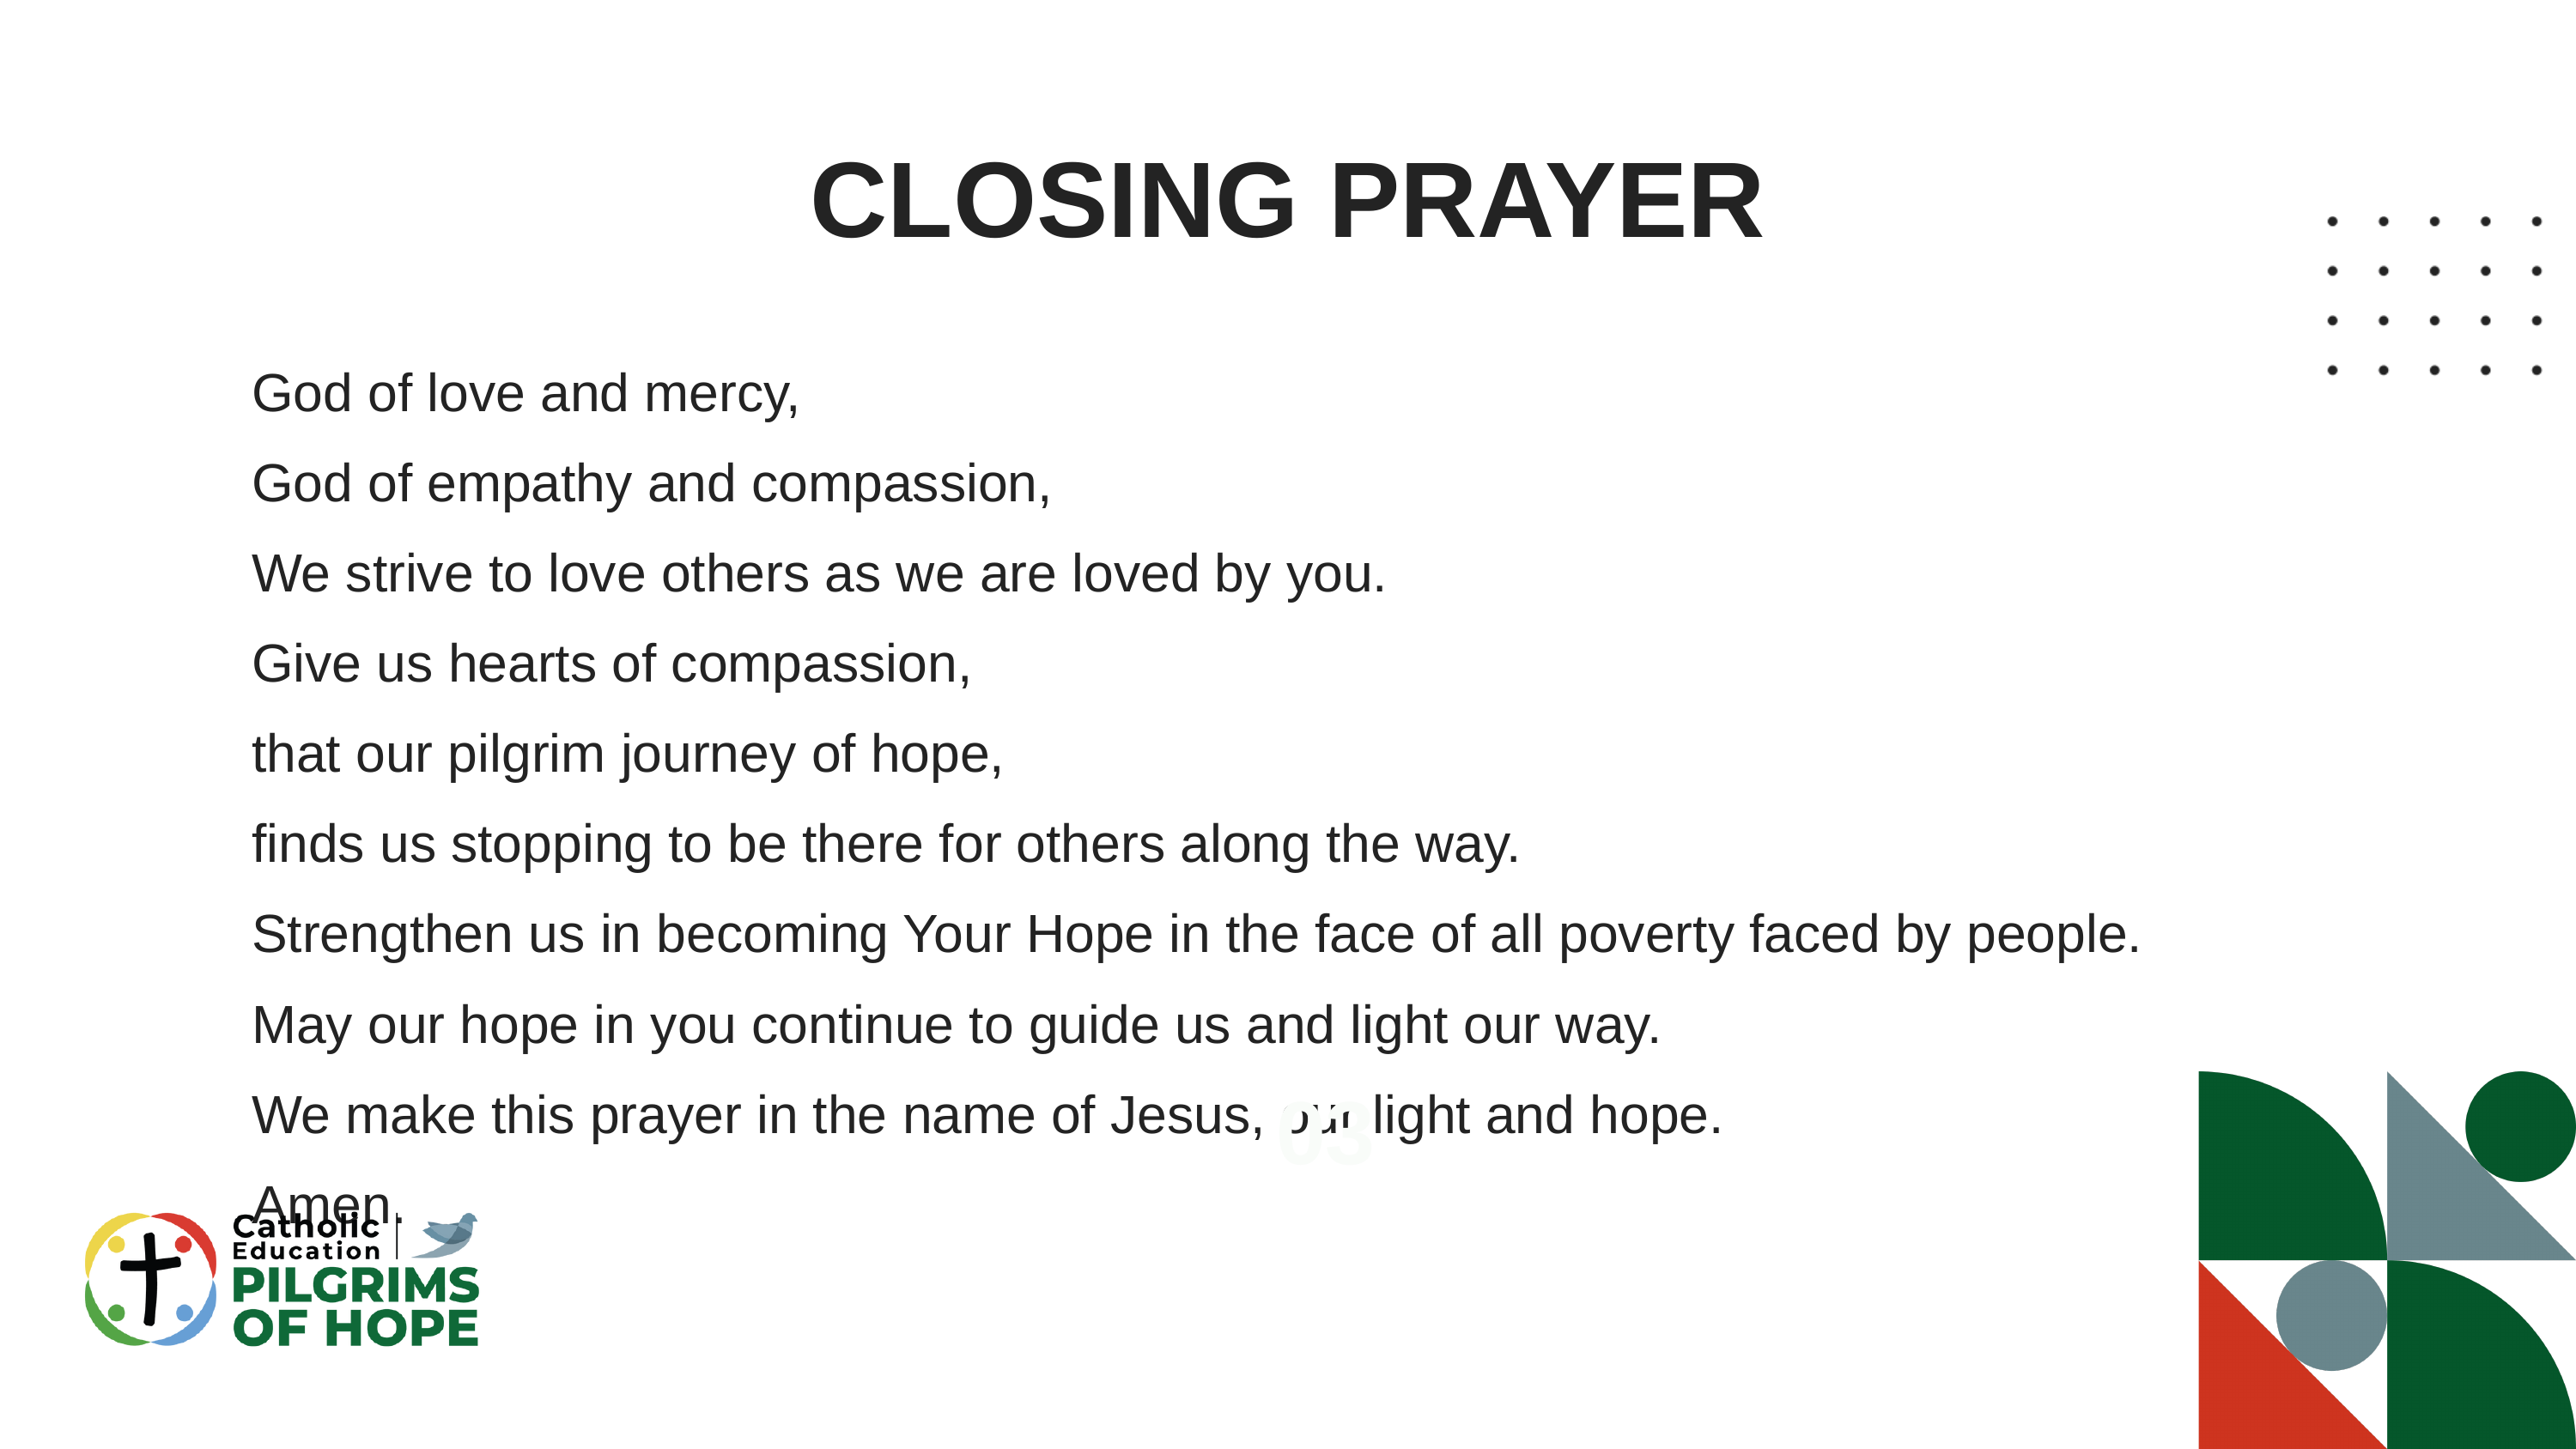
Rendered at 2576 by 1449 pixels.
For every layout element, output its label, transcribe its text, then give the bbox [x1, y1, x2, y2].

text_box 03 [1230, 1074, 1421, 1182]
text_box [54, 1192, 510, 1376]
text_box [2198, 1325, 2576, 1449]
text_box [2319, 216, 2576, 331]
text_box CLOSING PRAYER [458, 130, 2118, 259]
text_box God of love and mercy, God of empathy and compassion, We strive to love others as we are loved by you. Give us hearts of compassion, that our pilgrim journey of hope, finds us stopping to be there for others along the way. Strengthen us in becoming Your Hope in the face of all poverty faced by people. May our hope in you continue to guide us and light our way. We make this prayer in the name of Jesus, our light and hope. Amen. [252, 331, 2576, 1325]
